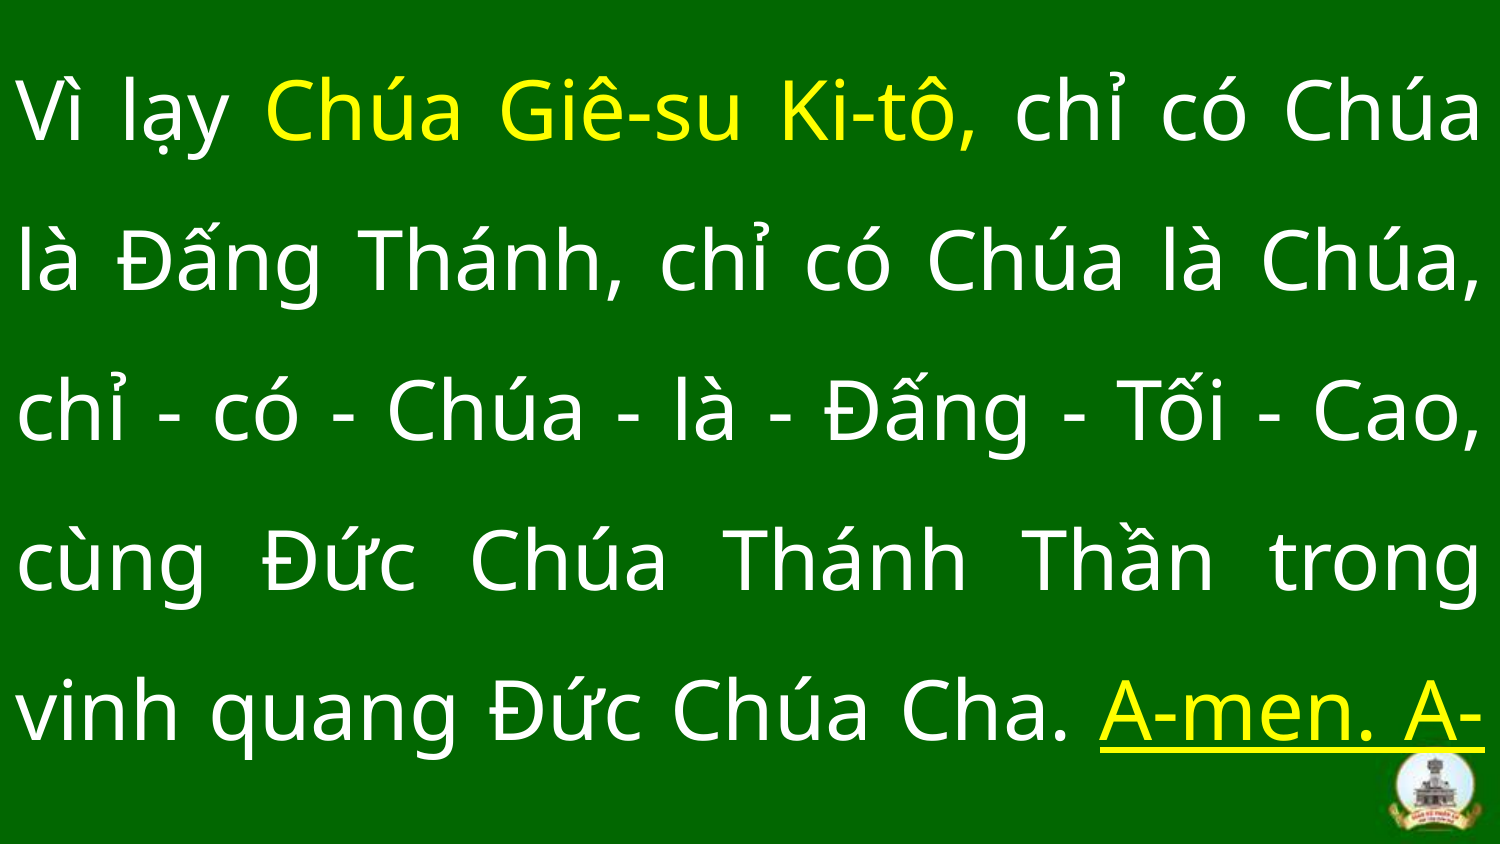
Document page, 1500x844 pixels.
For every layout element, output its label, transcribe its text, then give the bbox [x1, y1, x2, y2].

list Vì lạy Chúa Giê-su Ki-tô, chỉ có Chúa là Đấng Thánh, chỉ có Chúa là Chúa, chỉ - có - Chúa - là - Đấng - Tối - Cao, cùng Đức Chúa Thánh Thần trong vinh quang Đức Chúa Cha. A-men. A-men. [0, 0, 1500, 844]
